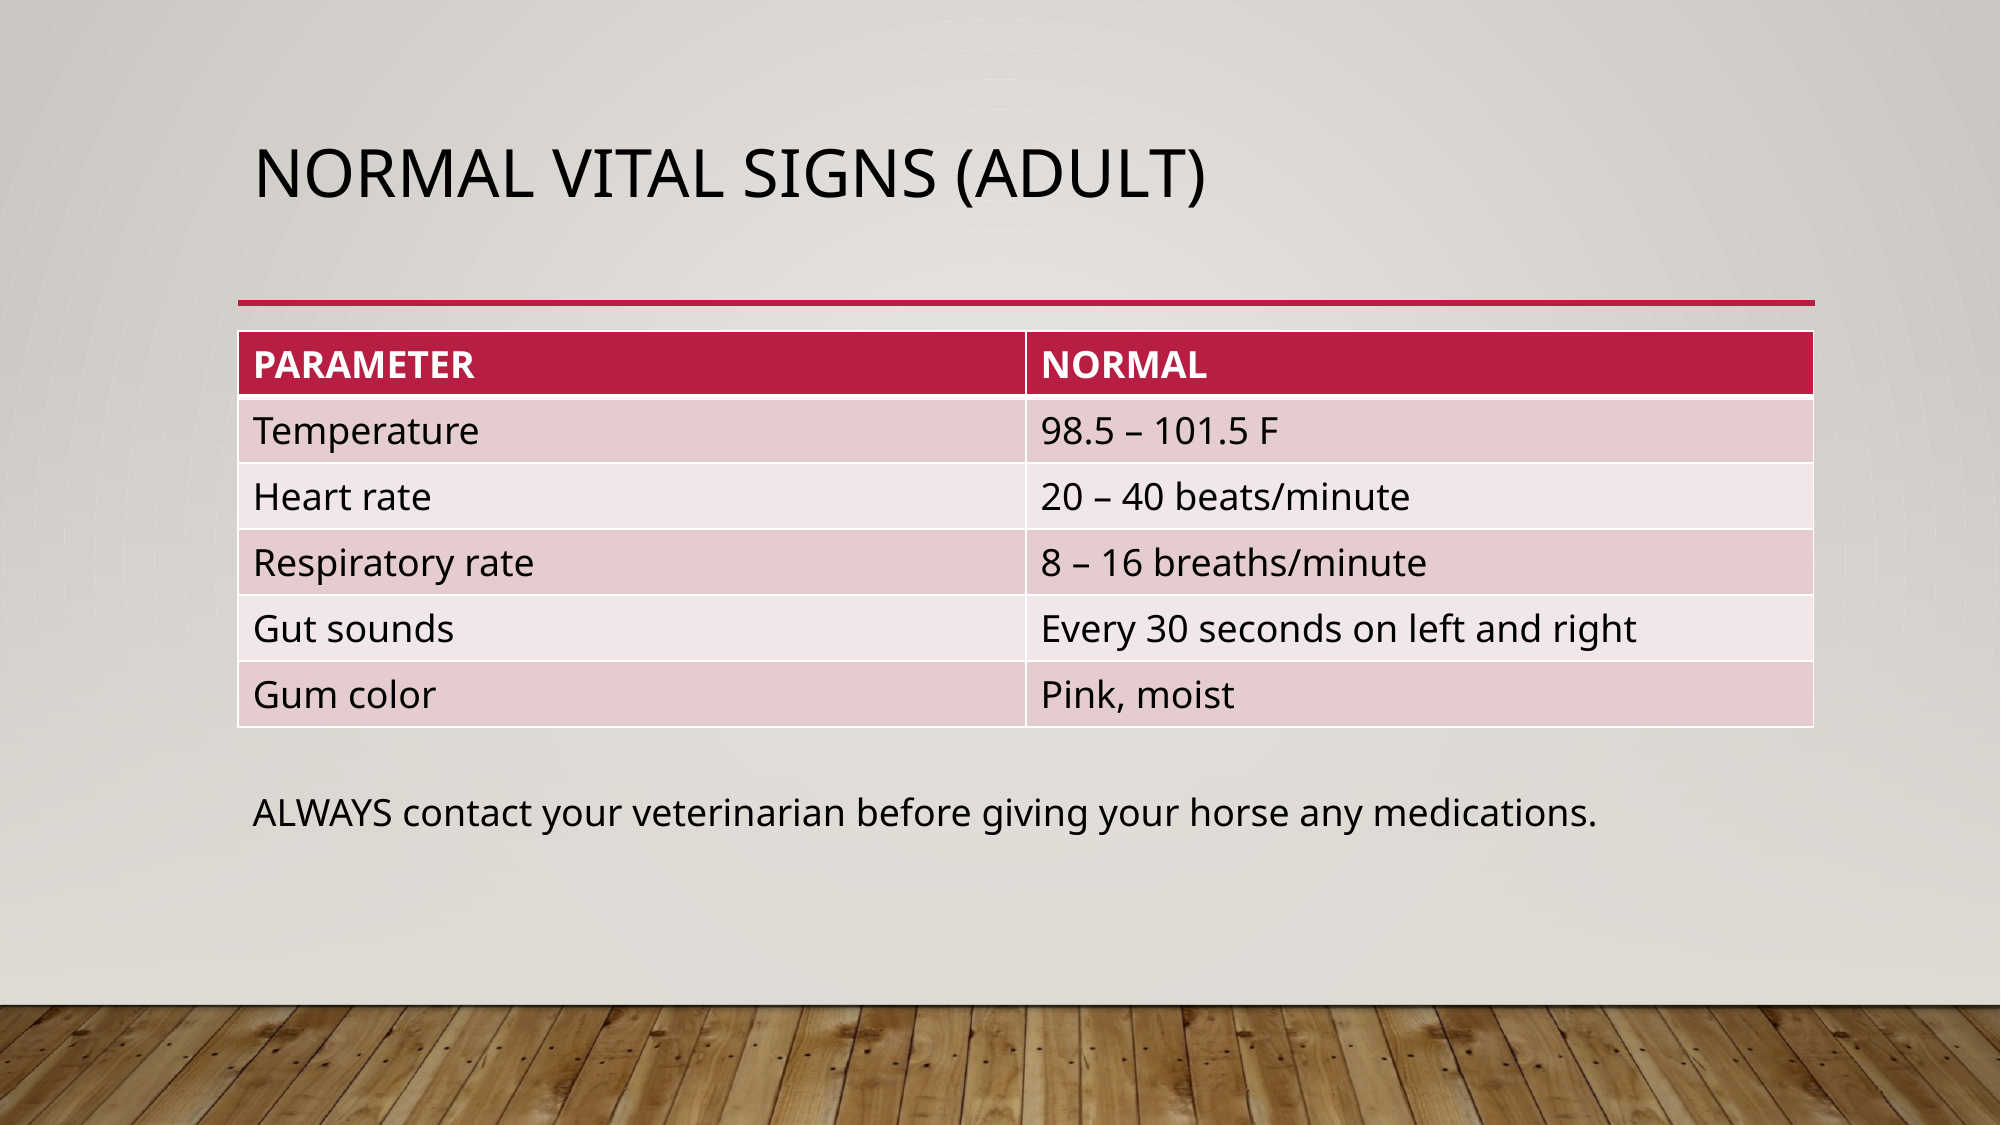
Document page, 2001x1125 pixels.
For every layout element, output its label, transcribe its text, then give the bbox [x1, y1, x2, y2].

text_box ALWAYS contact your veterinarian before giving your horse any medications. [237, 781, 1814, 841]
table_cell Every 30 seconds on left and right [1027, 596, 1813, 660]
table_cell 98.5 – 101.5 F [1027, 400, 1813, 462]
table_cell Temperature [239, 400, 1025, 462]
table_header NORMAL [1027, 332, 1813, 394]
table_header PARAMETER [239, 332, 1025, 394]
table_cell 8 – 16 breaths/minute [1027, 530, 1813, 594]
table_cell Heart rate [239, 464, 1025, 528]
title Normal vital signs (Adult) [238, 131, 1814, 305]
table_cell Respiratory rate [239, 530, 1025, 594]
table_cell Pink, moist [1027, 662, 1813, 726]
picture [0, 1005, 2000, 1125]
table_cell Gum color [239, 662, 1025, 726]
table_cell Gut sounds [239, 596, 1025, 660]
table_cell 20 – 40 beats/minute [1027, 464, 1813, 528]
